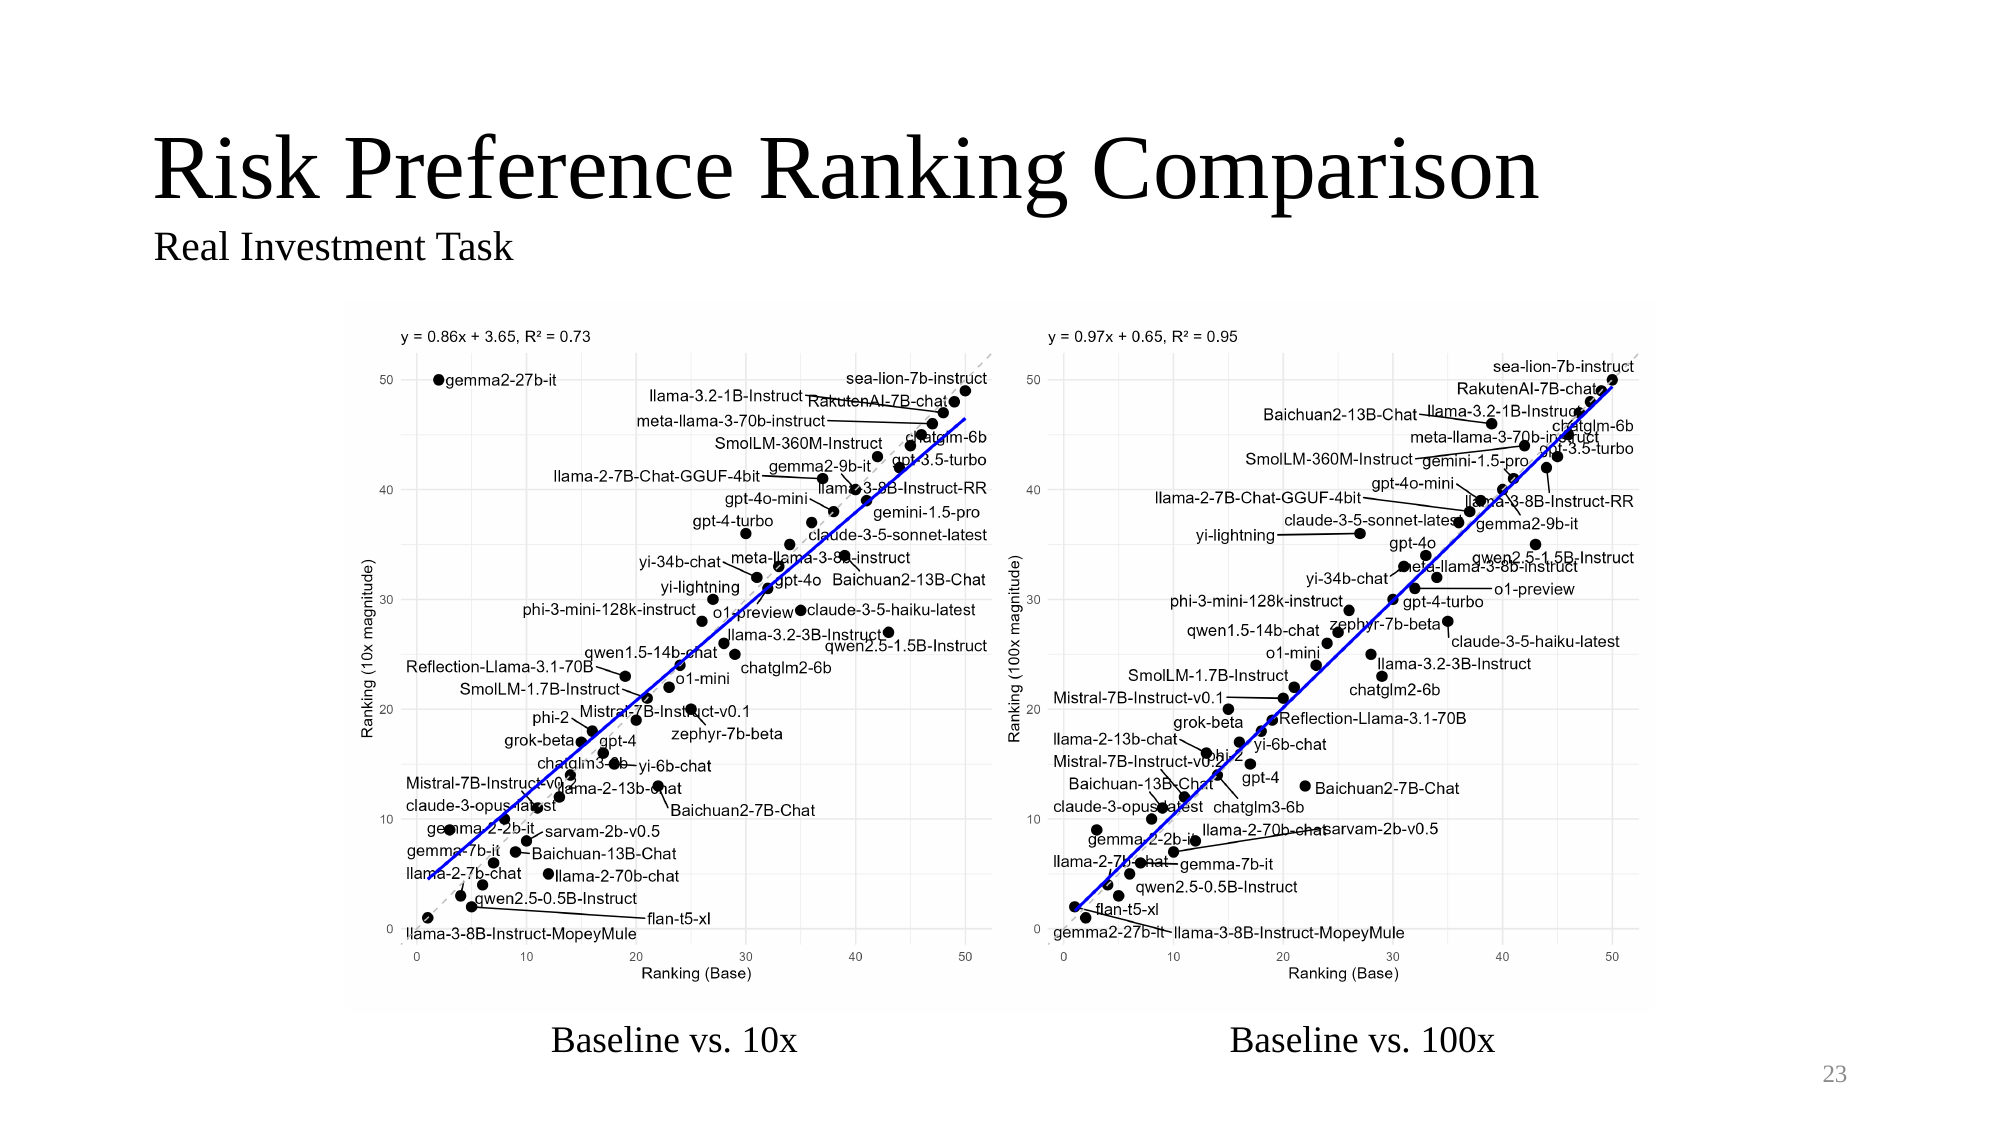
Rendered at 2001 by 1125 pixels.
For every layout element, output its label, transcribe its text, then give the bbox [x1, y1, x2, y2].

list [344, 299, 1655, 1014]
slide_number 22 [1412, 1042, 1863, 1103]
title Risk Preference Ranking Comparison [137, 59, 1863, 278]
text_box Baseline vs. 100x [1214, 1014, 1511, 1067]
text_box Baseline vs. 10x [536, 1014, 814, 1067]
text_box Real Investment Task [138, 211, 529, 277]
